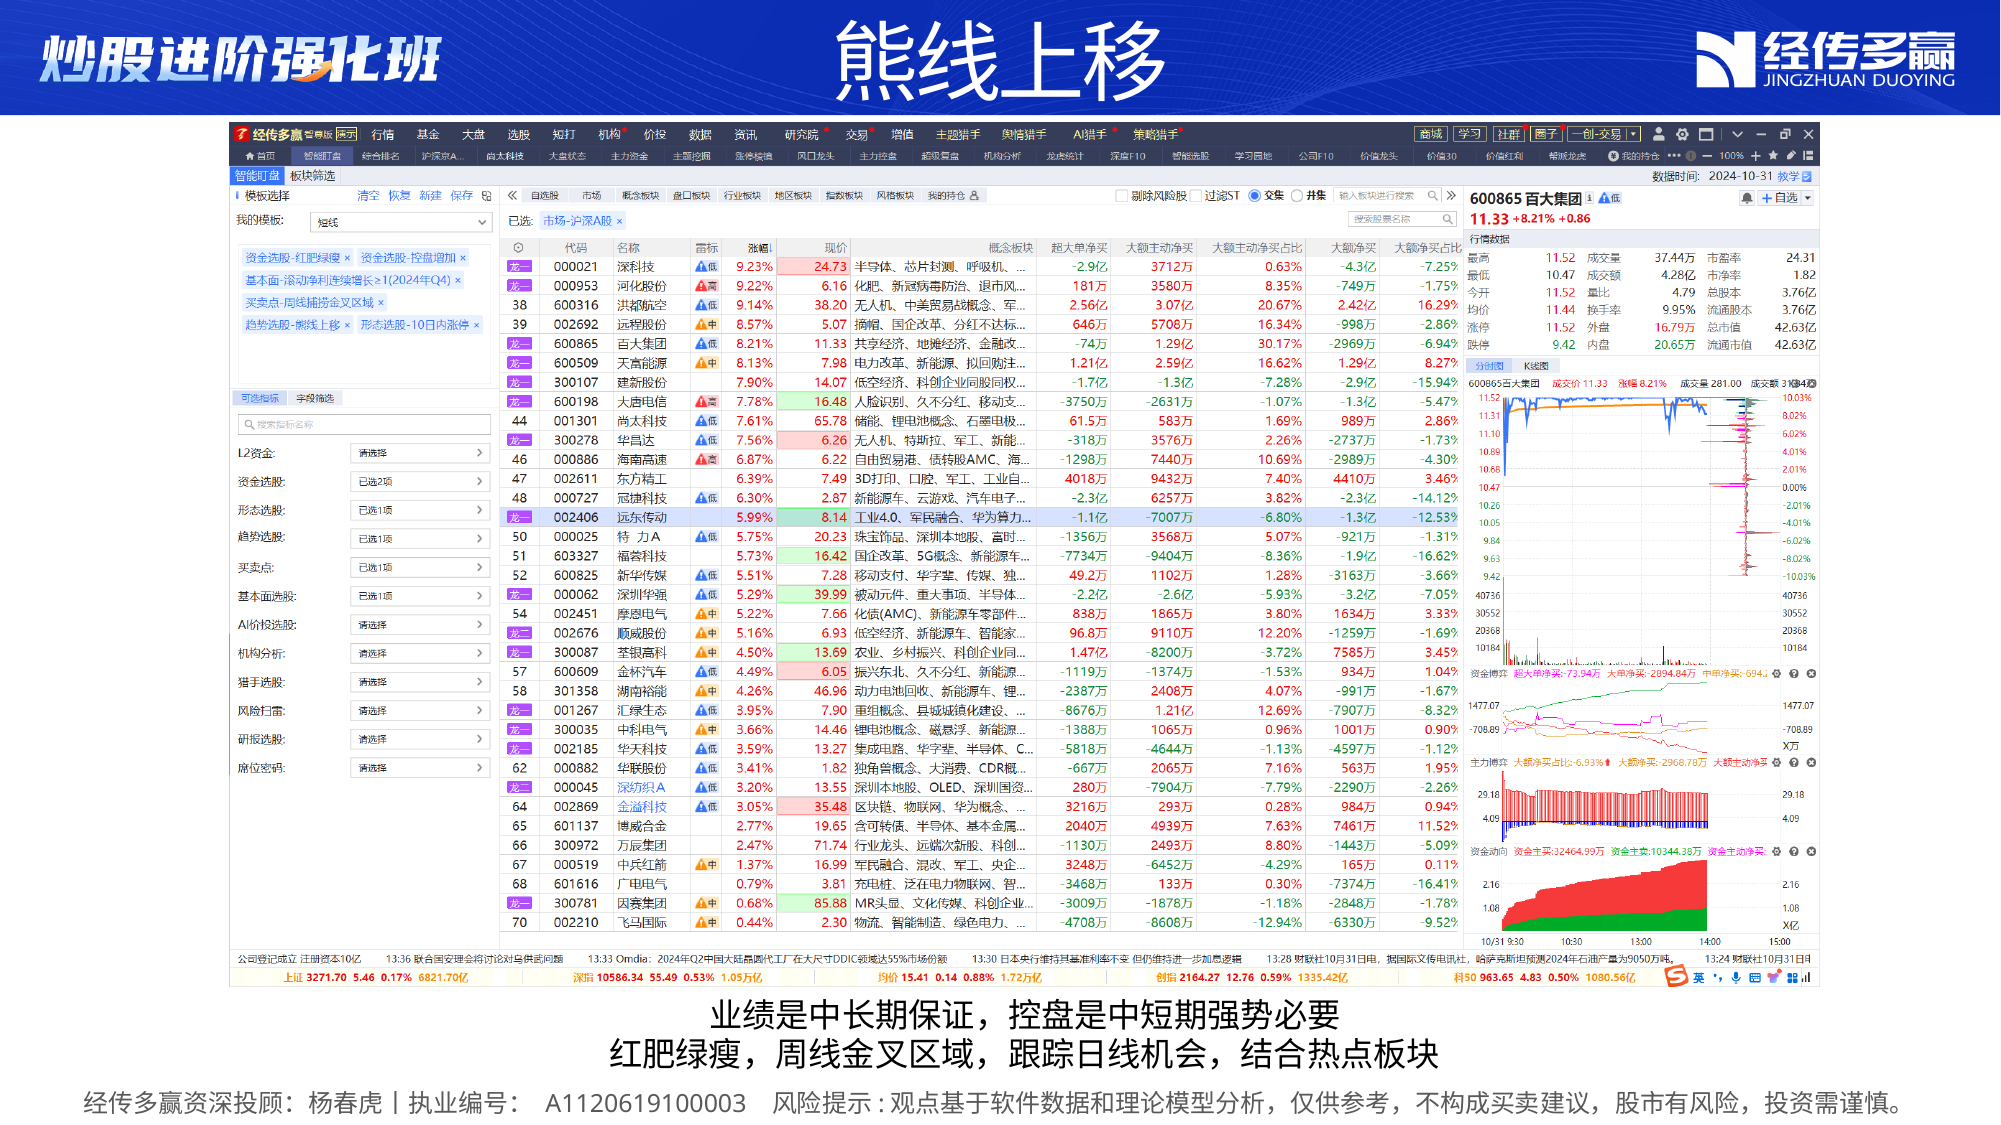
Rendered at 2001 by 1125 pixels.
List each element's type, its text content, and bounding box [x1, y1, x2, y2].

text_box 熊线上移 [0, 0, 2000, 120]
text_box 业绩是中长期保证，控盘是中短期强势必要 红肥绿瘦，周线金叉区域，跟踪日线机会，结合热点板块 [203, 986, 1847, 1081]
picture [0, 0, 2001, 1125]
